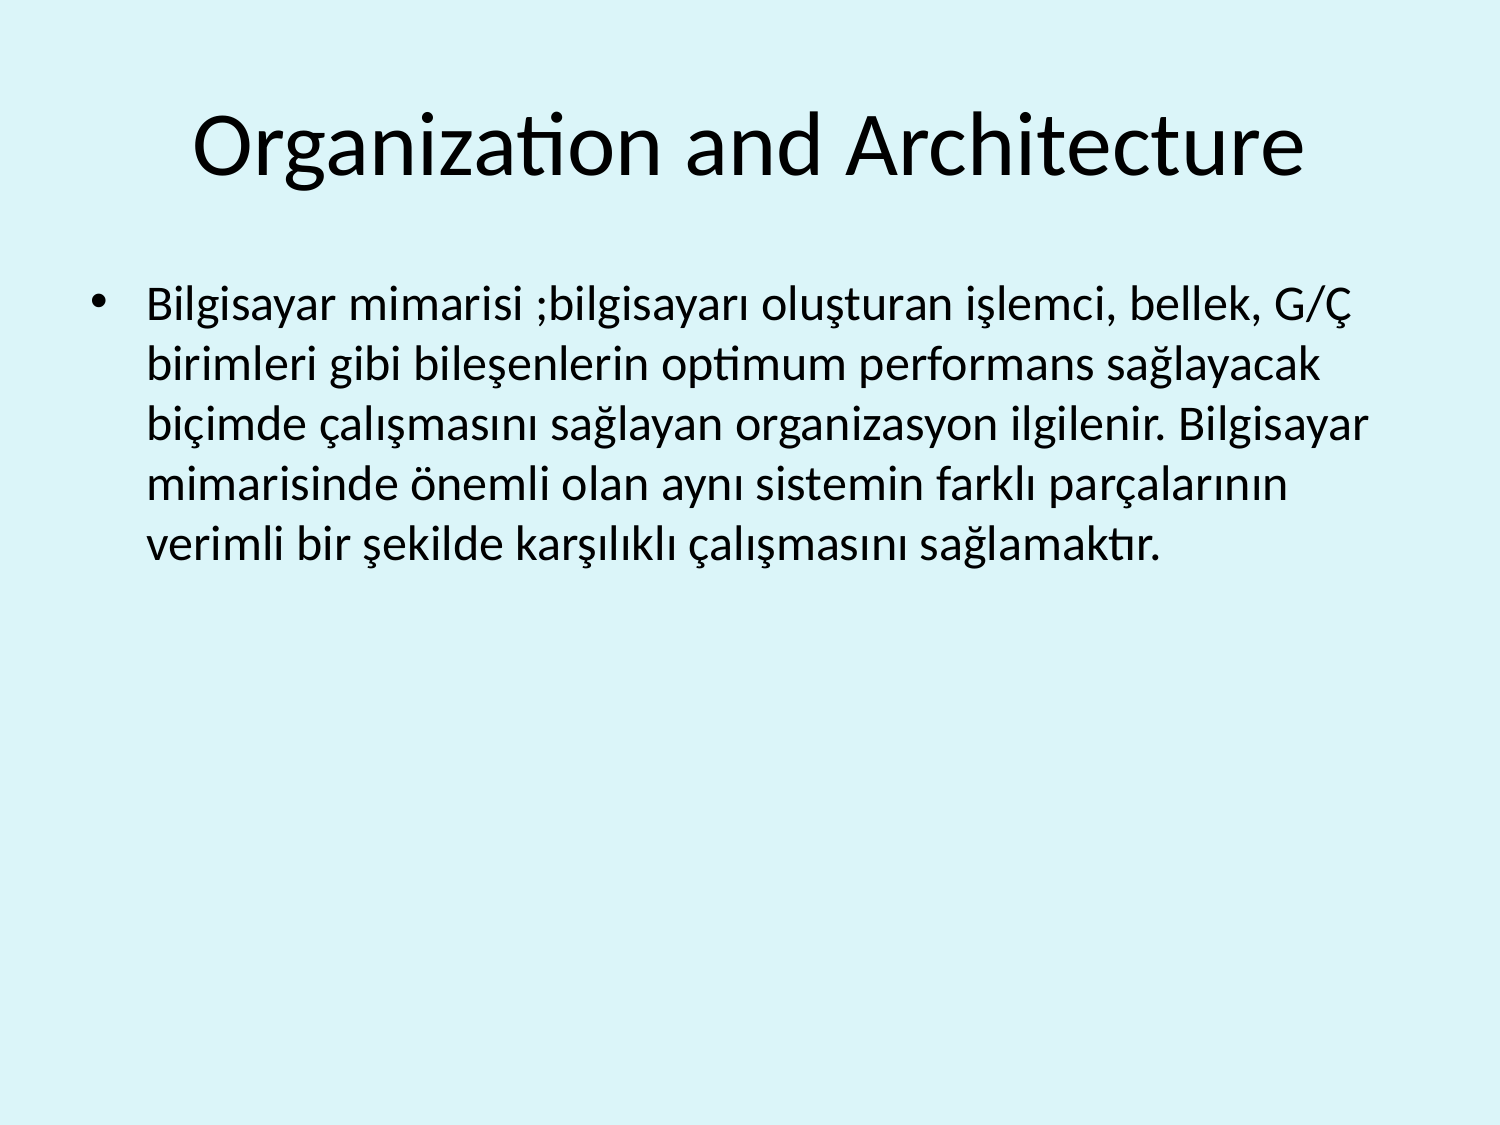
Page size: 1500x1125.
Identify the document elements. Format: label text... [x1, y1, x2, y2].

title Organization and Architecture [75, 45, 1425, 233]
list Bilgisayar mimarisi ;bilgisayarı oluşturan işlemci, bellek, G/Ç birimleri gibi bileşenlerin optimum performans sağlayacak biçimde çalışmasını sağlayan organizasyon ilgilenir. Bilgisayar mimarisinde önemli olan aynı sistemin farklı parçalarının verimli bir şekilde karşılıklı çalışmasını sağlamaktır. [75, 262, 1425, 1005]
